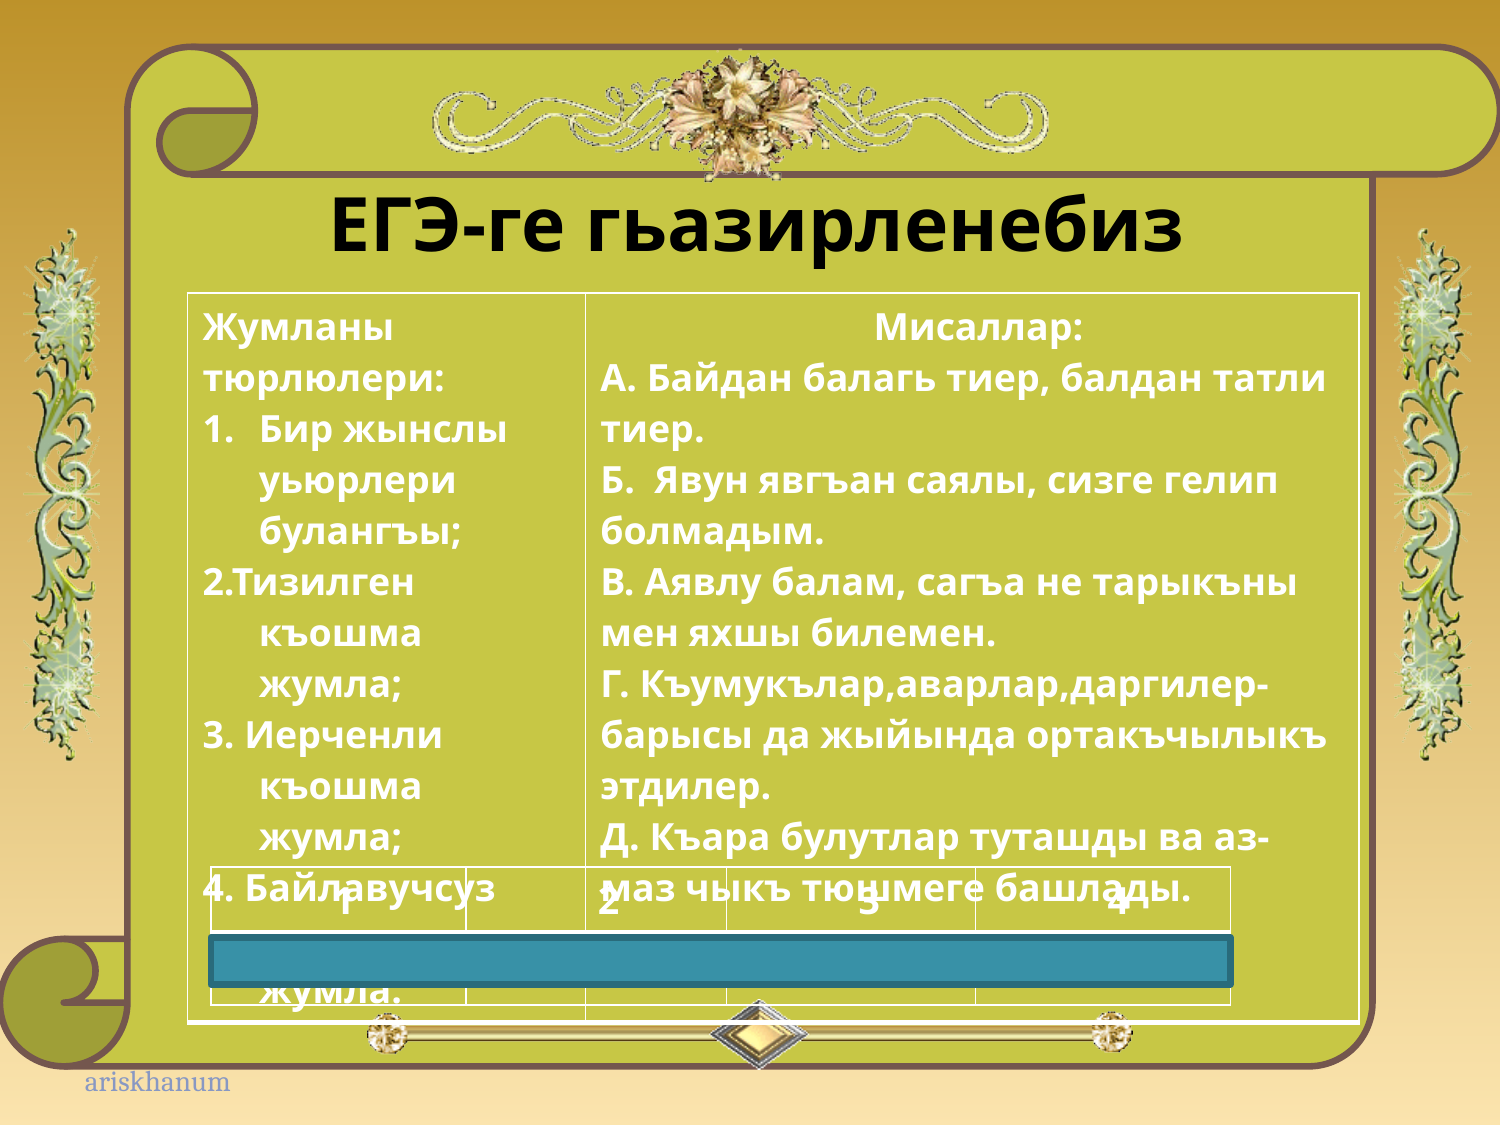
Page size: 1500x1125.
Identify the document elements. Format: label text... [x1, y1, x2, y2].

table_header 2 [467, 868, 726, 930]
title ЕГЭ-ге гьазирленебиз [82, 152, 1432, 292]
table_header Жумланы тюрлюлери: Бир жынслы уьюрлери булангъы; 2.Тизилген къошма жумла; 3. Иерченли къошма жумла; 4. Байлавучсуз къошма жумла. [188, 294, 585, 1020]
picture [24, 223, 99, 763]
picture [398, 35, 1102, 152]
table_cell д [467, 988, 726, 1004]
table_header Мисаллар: А. Байдан балагь тиер, балдан татли тиер. Б. Явун явгъан саялы, сизге гелип болмадым. В. Аявлу балам, сагъа не тарыкъны мен яхшы билемен. Г. Къумукълар,аварлар,даргилер-барысы да жыйында ортакъчылыкъ этдилер. Д. Къара булутлар туташды ва аз-маз чыкъ тюшмеге башлады. [586, 294, 1358, 1020]
text_box [208, 934, 1234, 988]
picture [367, 1025, 1133, 1070]
table_cell г [212, 988, 465, 1004]
picture [1395, 223, 1471, 763]
table_header 3 [727, 868, 975, 930]
table_cell а [976, 988, 1230, 1004]
table_header 1 [212, 868, 465, 930]
table_header 4 [976, 868, 1230, 930]
table_cell б [727, 988, 975, 1004]
